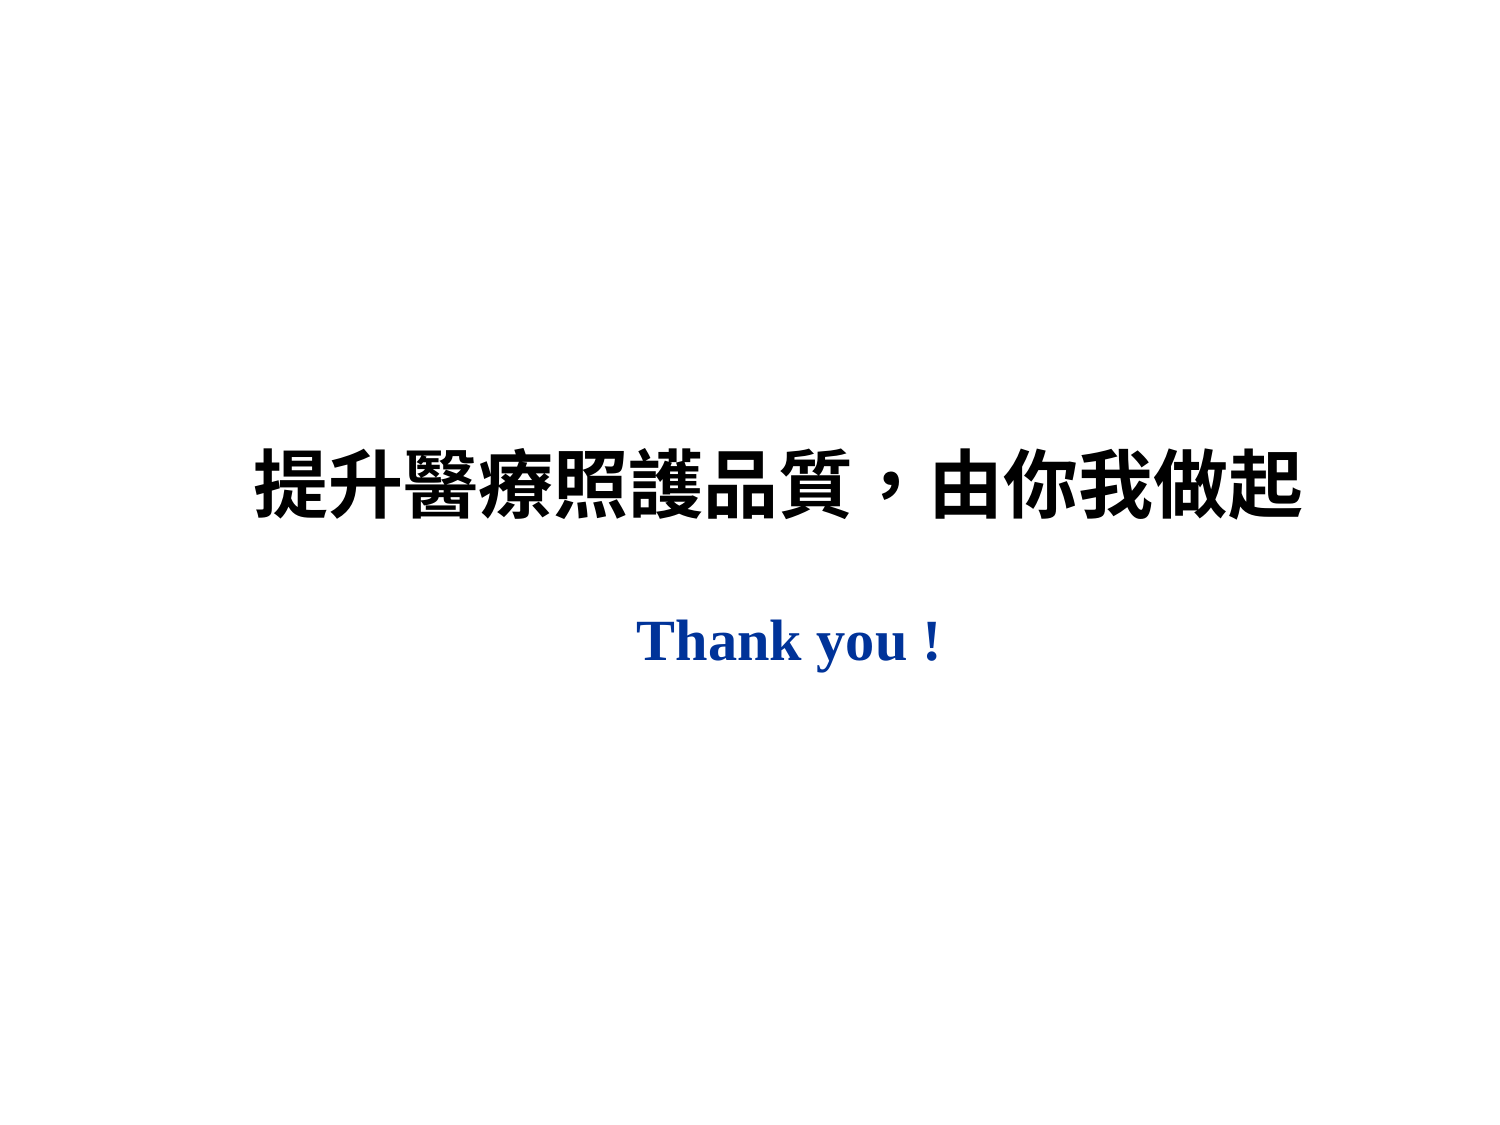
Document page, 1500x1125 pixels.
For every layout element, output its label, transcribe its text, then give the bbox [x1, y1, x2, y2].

subtitle Thank you ! [324, 594, 1255, 699]
title 提升醫療照護品質，由你我做起 [191, 422, 1366, 543]
